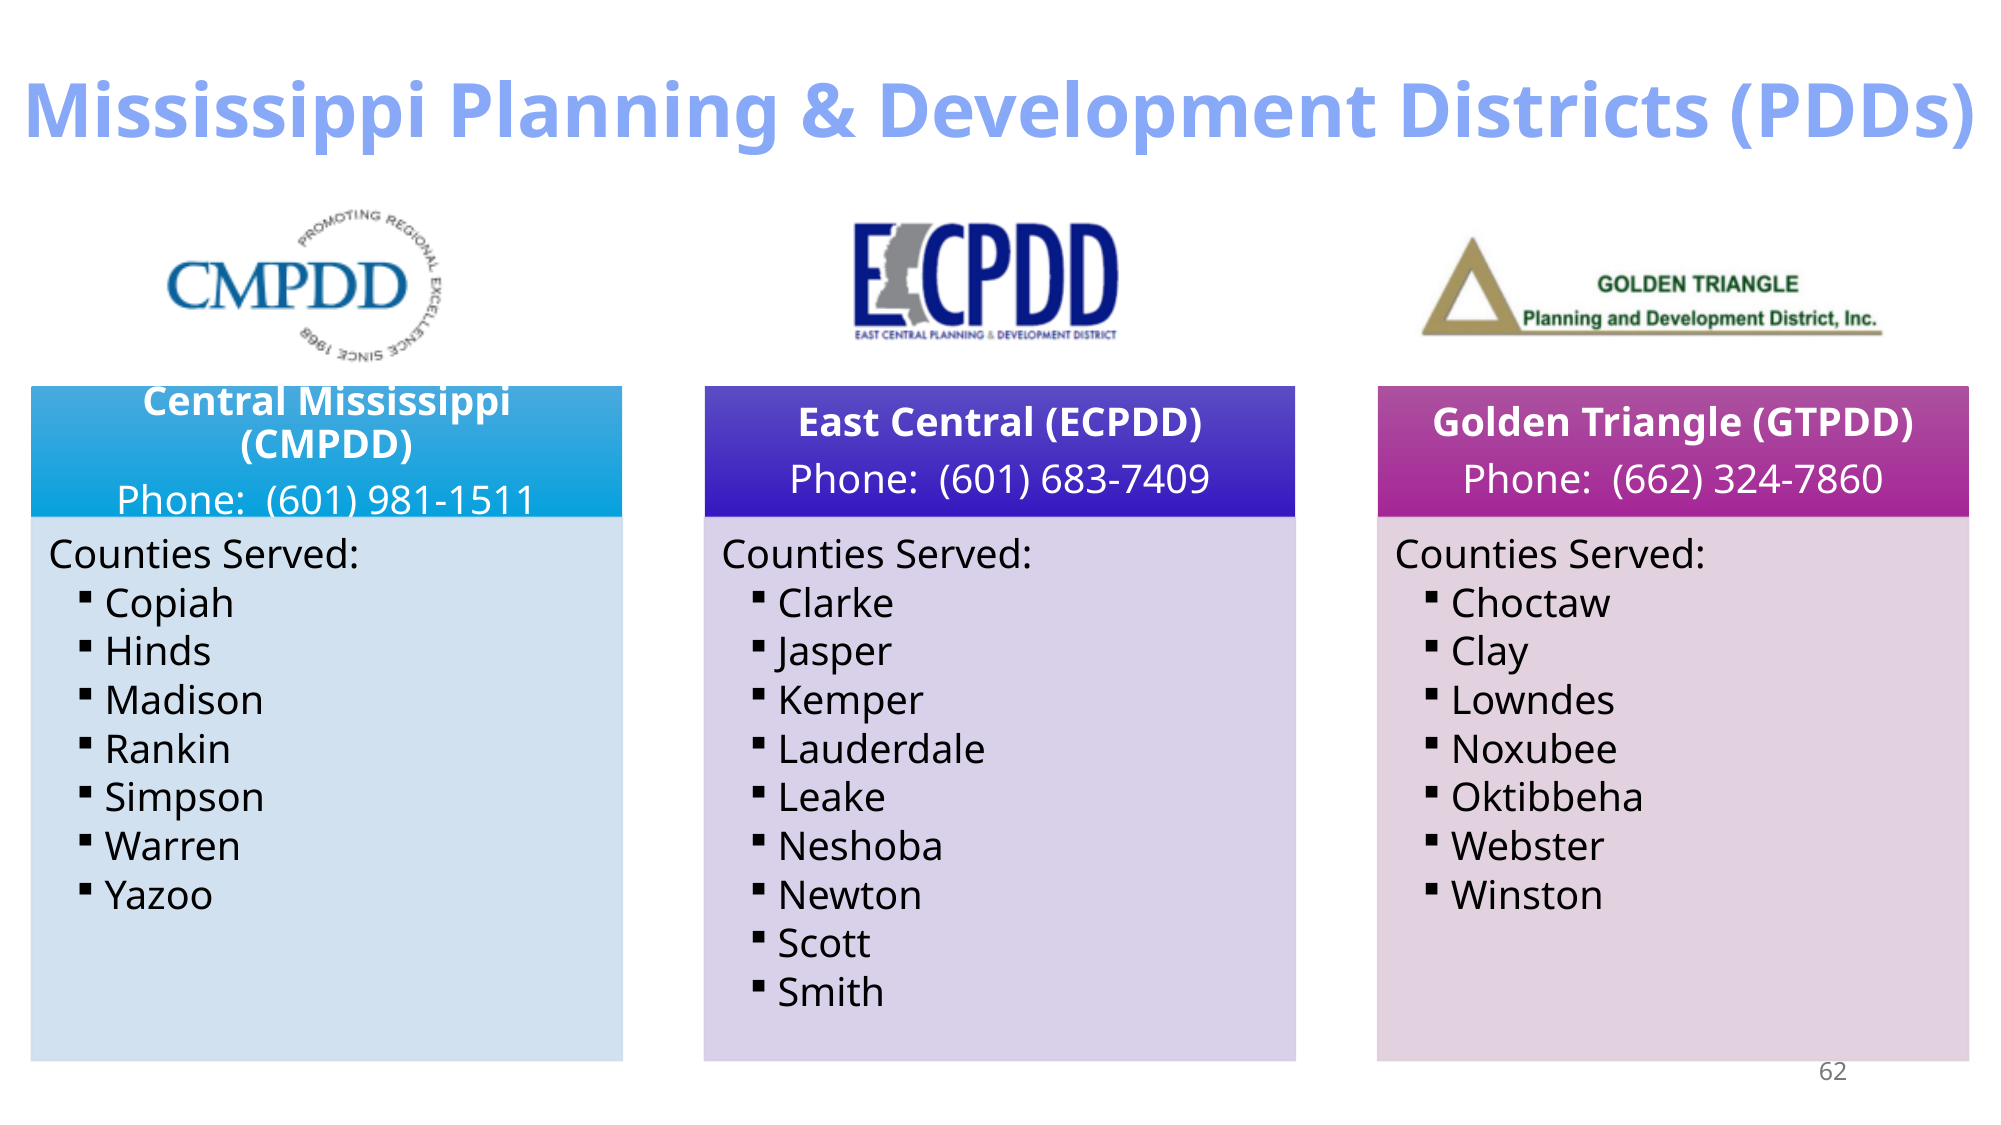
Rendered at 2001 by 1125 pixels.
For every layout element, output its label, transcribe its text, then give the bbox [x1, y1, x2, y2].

picture [834, 203, 1133, 357]
slide_number 62 [1412, 1071, 1863, 1103]
picture [155, 182, 456, 376]
text_box Mississippi Planning & Development Districts (PDDs) [7, 55, 1993, 161]
picture [1399, 218, 1907, 376]
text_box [30, 376, 1970, 1071]
